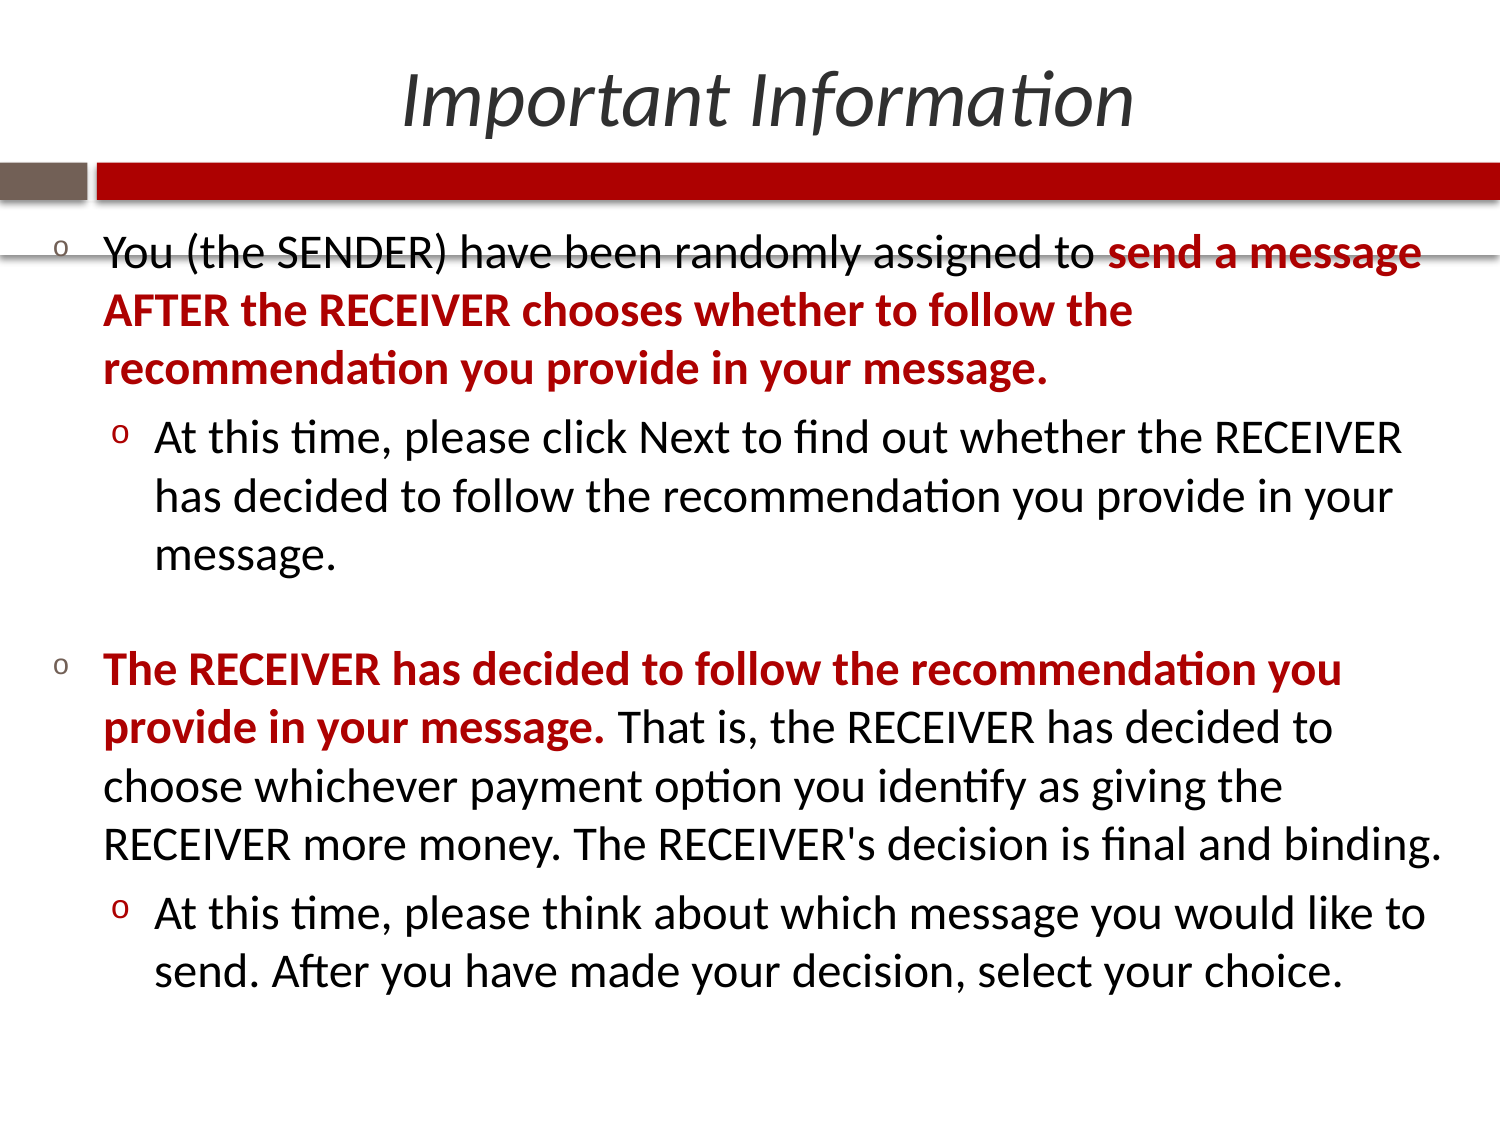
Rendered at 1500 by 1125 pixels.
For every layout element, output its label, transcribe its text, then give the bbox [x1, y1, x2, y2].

list You (the SENDER) have been randomly assigned to send a message AFTER the RECEIVER chooses whether to follow the recommendation you provide in your message. At this time, please click Next to find out whether the RECEIVER has decided to follow the recommendation you provide in your message. The RECEIVER has decided to follow the recommendation you provide in your message. That is, the RECEIVER has decided to choose whichever payment option you identify as giving the RECEIVER more money. The RECEIVER's decision is final and binding. At this time, please think about which message you would like to send. After you have made your decision, select your choice. [37, 212, 1463, 1050]
title Important Information [99, 37, 1438, 150]
